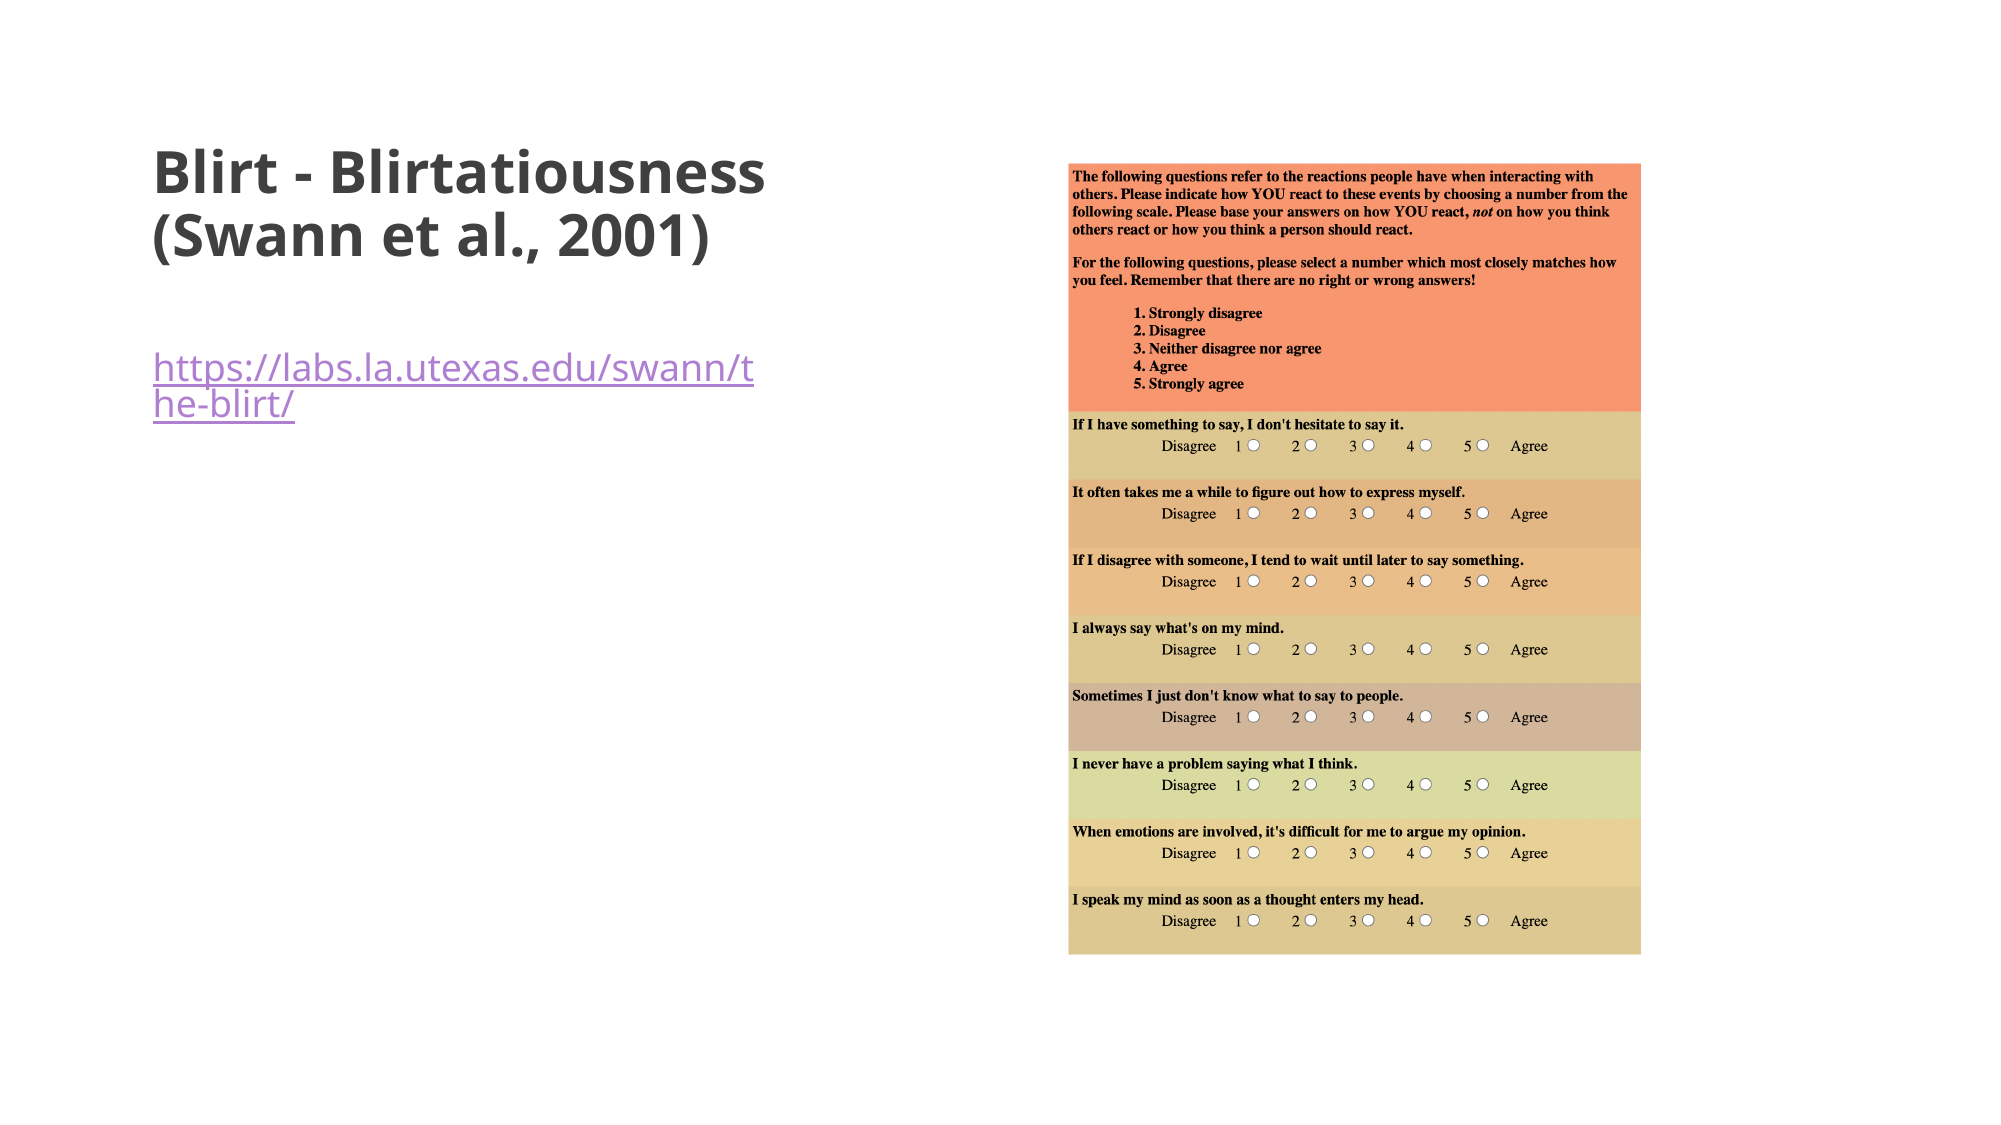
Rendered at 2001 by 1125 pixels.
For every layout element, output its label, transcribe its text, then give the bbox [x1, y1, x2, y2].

list https://labs.la.utexas.edu/swann/the-blirt/ [137, 337, 783, 963]
title Blirt - Blirtatiousness (Swann et al., 2001) [137, 75, 783, 337]
picture [1066, 160, 1646, 959]
